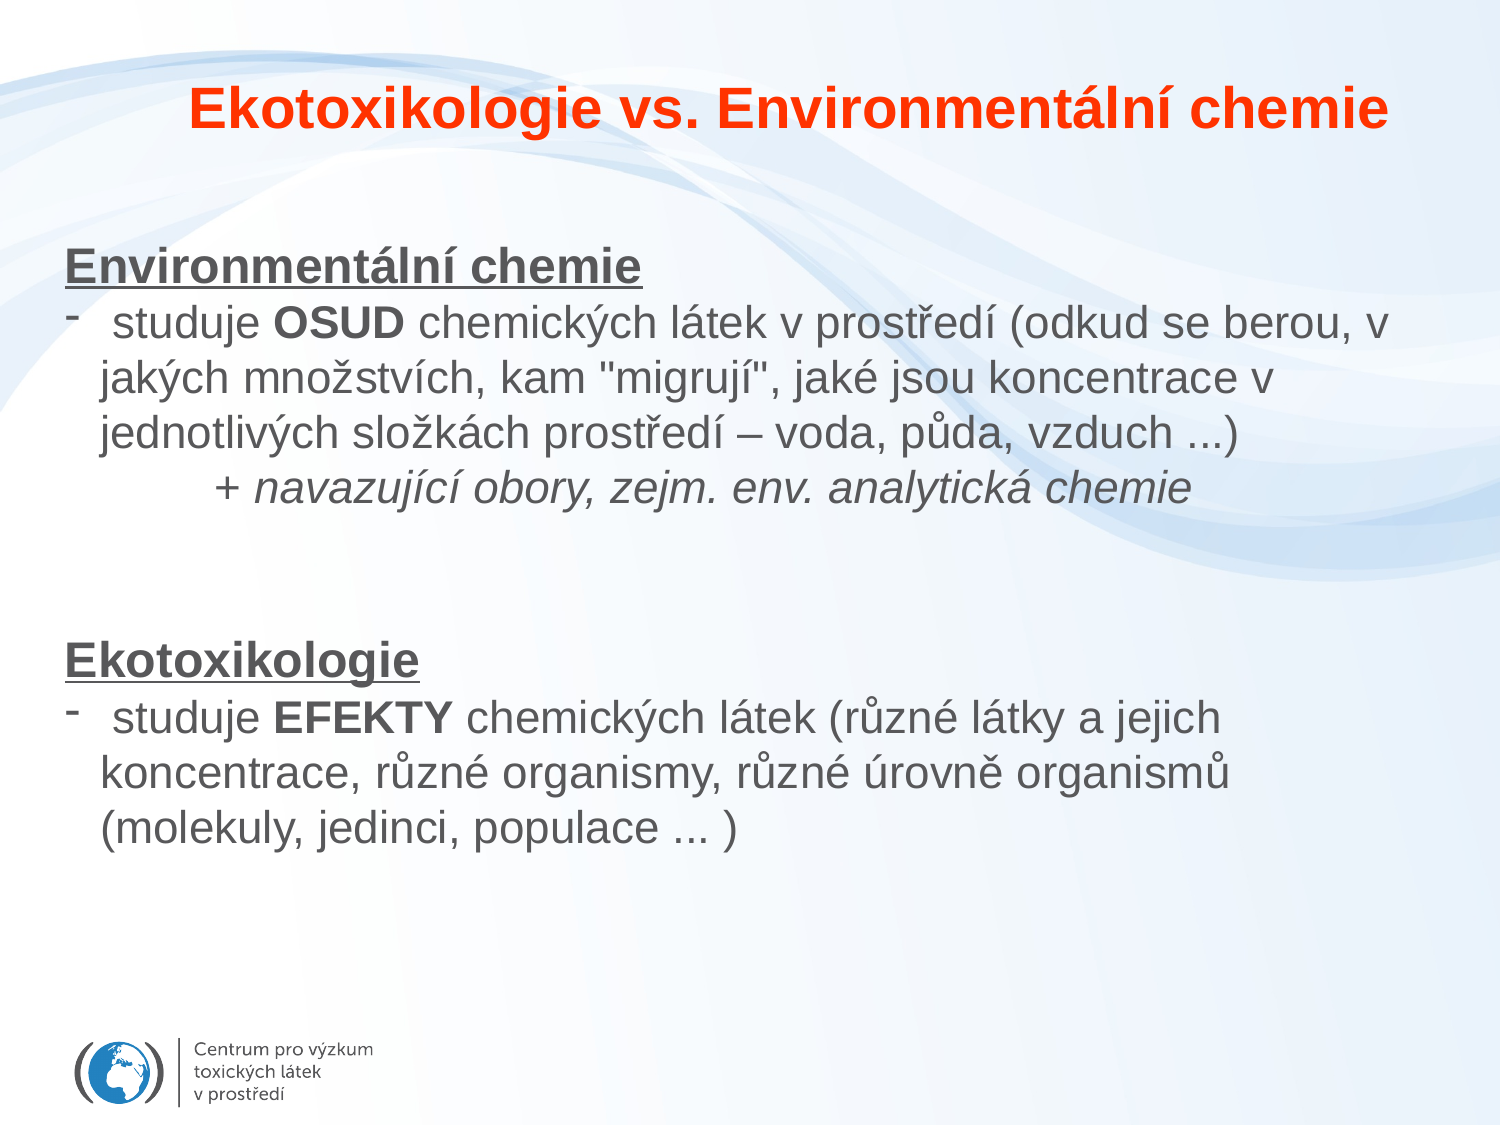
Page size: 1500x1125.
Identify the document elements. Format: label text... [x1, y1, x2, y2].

text_box Ekotoxikologie vs. Environmentální chemie [174, 62, 1406, 148]
text_box Environmentální chemie studuje OSUD chemických látek v prostředí (odkud se berou, v jakých množstvích, kam "migrují", jaké jsou koncentrace v jednotlivých složkách prostředí – voda, půda, vzduch ...) + navazující obory, zejm. env. analytická chemie Ekotoxikologie studuje EFEKTY chemických látek (různé látky a jejich koncentrace, různé organismy, různé úrovně organismů (molekuly, jedinci, populace ... ) [49, 225, 1463, 981]
picture [0, 0, 1500, 1125]
